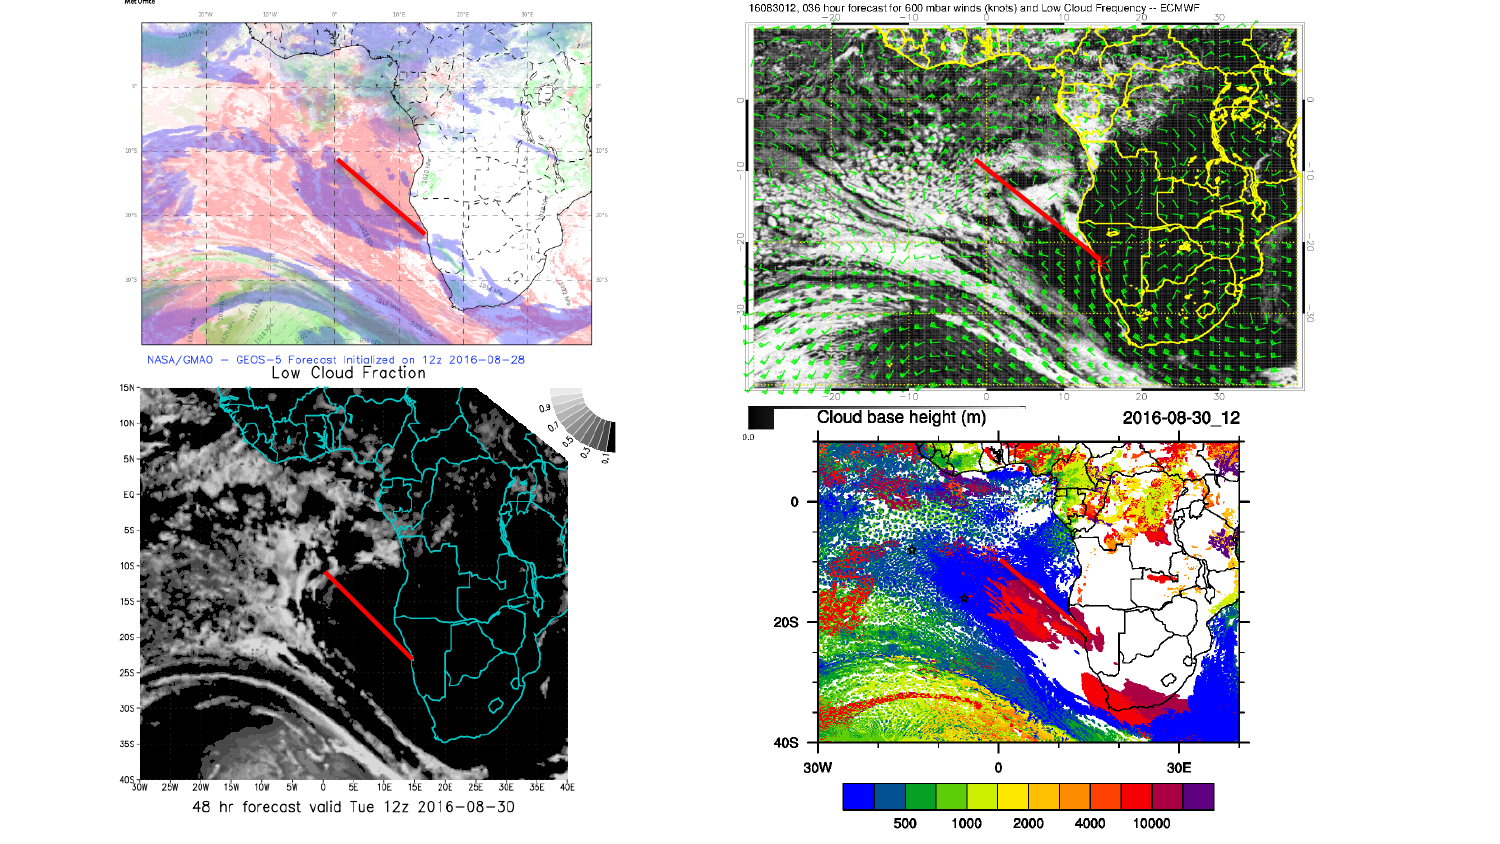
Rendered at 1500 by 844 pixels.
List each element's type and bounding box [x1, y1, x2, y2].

list [99, 0, 626, 345]
text_box [999, 559, 1088, 635]
text_box [337, 159, 426, 235]
text_box [324, 571, 413, 660]
picture [724, 4, 1320, 829]
text_box [974, 159, 1101, 260]
picture [37, 346, 671, 823]
